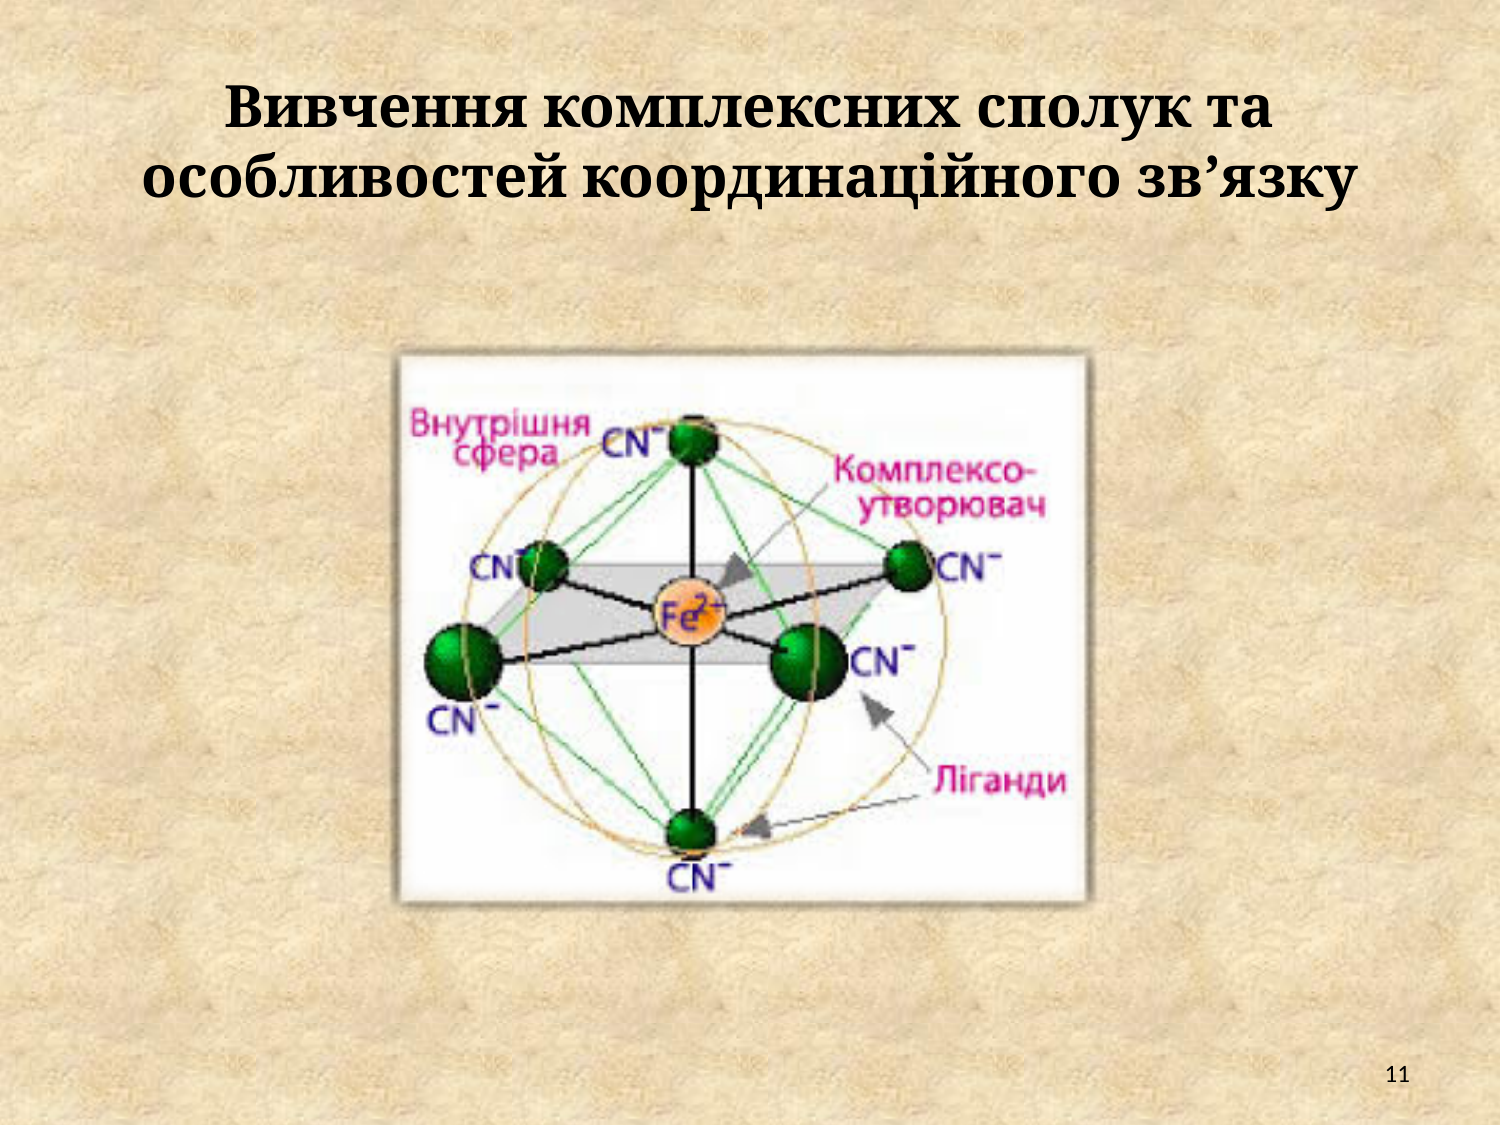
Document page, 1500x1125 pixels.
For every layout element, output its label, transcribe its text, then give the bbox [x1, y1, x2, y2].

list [380, 337, 1105, 918]
picture [0, 0, 1500, 1125]
title Вивчення комплексних сполук та особливостей координаційного зв’язку [75, 45, 1425, 233]
slide_number 11 [1074, 1042, 1425, 1103]
